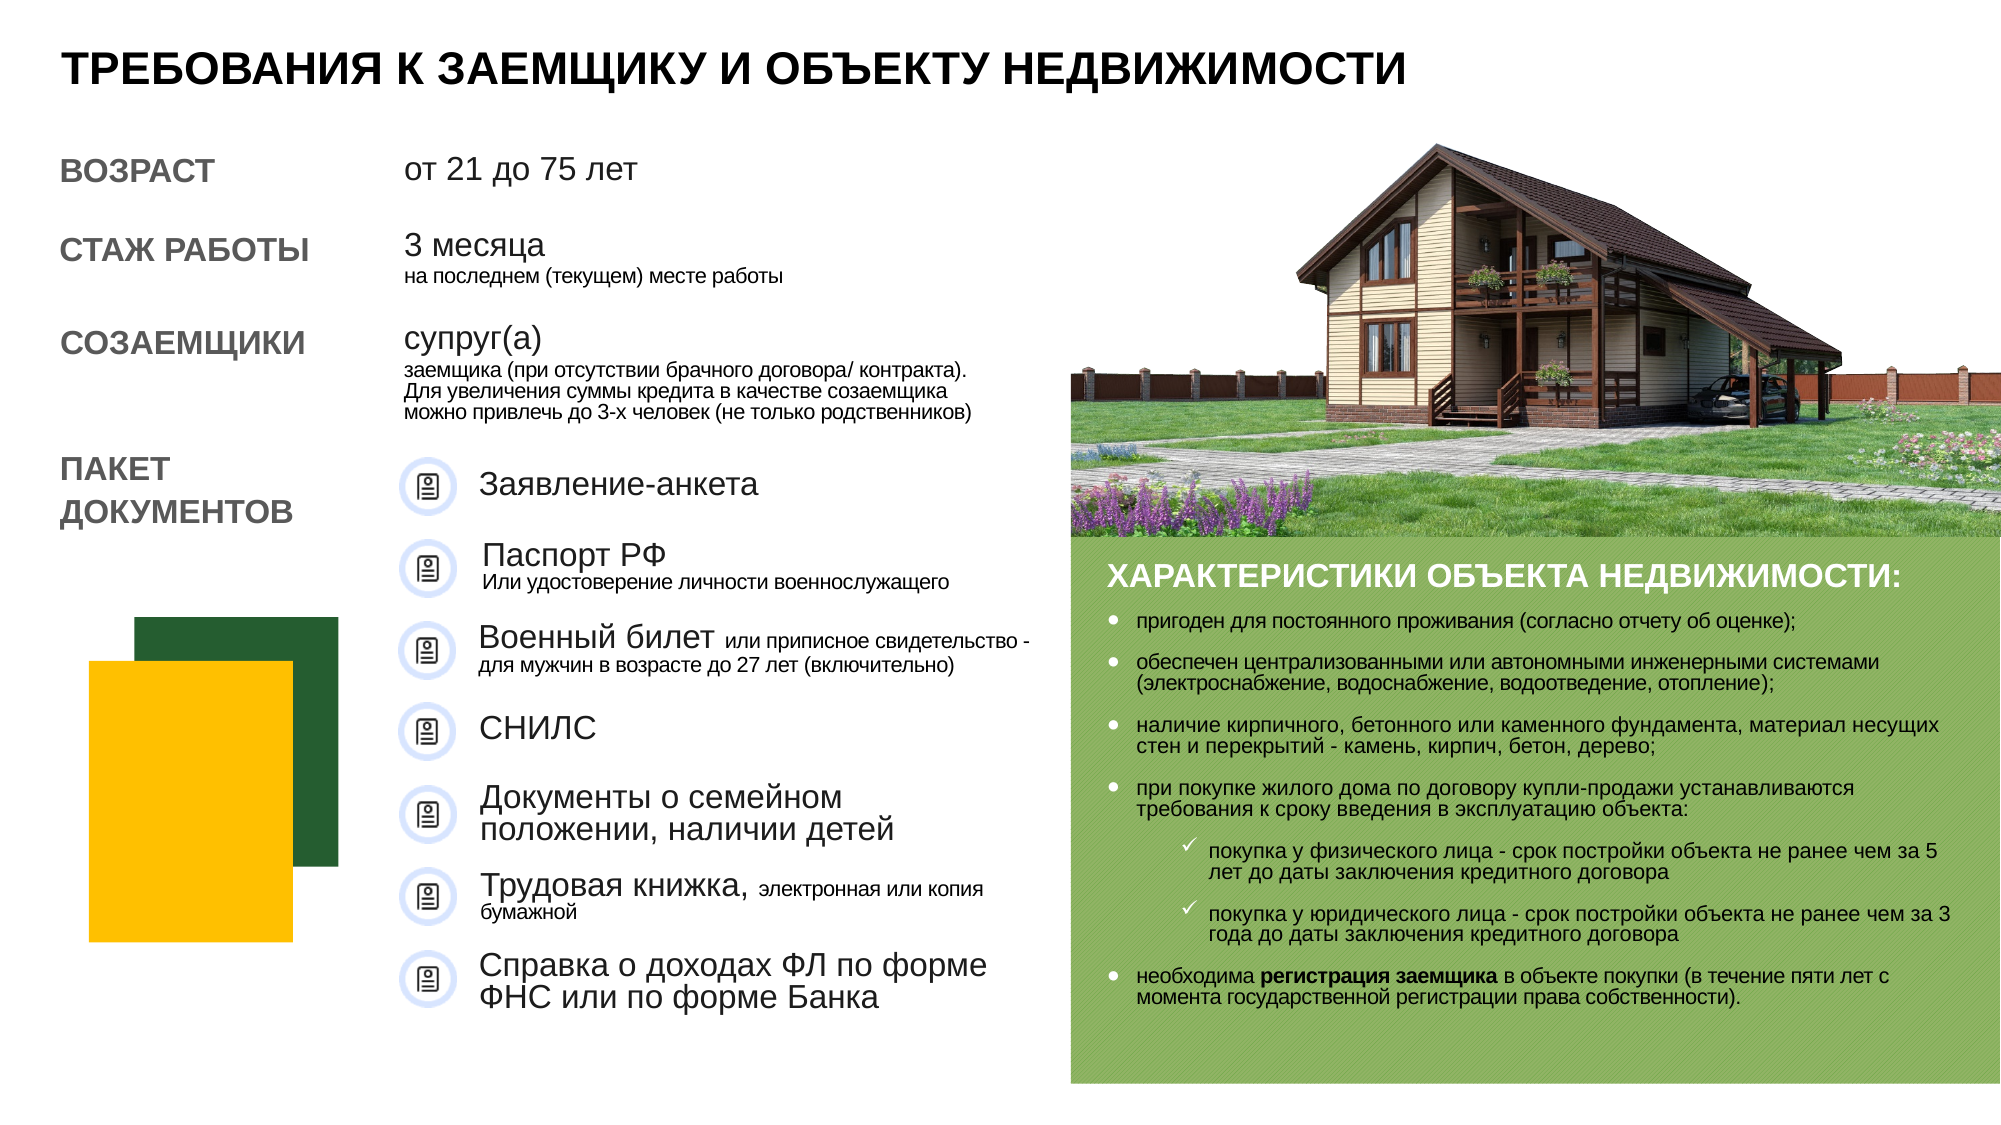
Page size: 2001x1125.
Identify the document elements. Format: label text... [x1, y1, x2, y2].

text_box СНИЛС [473, 698, 612, 754]
picture [1070, 142, 2001, 538]
text_box Заявление-анкета [476, 467, 1056, 505]
picture [394, 946, 467, 1012]
picture [394, 781, 467, 847]
text_box Трудовая книжка, электронная или копия бумажной [472, 863, 1059, 931]
picture [393, 699, 466, 765]
picture [394, 864, 467, 930]
picture [394, 618, 466, 684]
text_box ТРЕБОВАНИЯ К ЗАЕМЩИКУ И ОБЪЕКТУ НЕДВИЖИМОСТИ [59, 35, 2000, 94]
text_box СОЗАЕМЩИКИ [32, 326, 348, 362]
text_box [1068, 535, 2000, 1086]
text_box супруг(а) заемщика (при отсутствии брачного договора/ контракта). Для увеличения суммы кредита в качестве созаемщика можно привлечь до 3-х человек (не только родственников) [376, 321, 1000, 436]
text_box 3 месяца на последнем (текущем) месте работы [376, 228, 944, 294]
picture [394, 536, 467, 602]
text_box Справка о доходах ФЛ по форме ФНС или по форме Банка [463, 943, 1069, 1022]
text_box [88, 660, 293, 943]
text_box СТАЖ РАБОТЫ [31, 230, 343, 271]
text_box ВОЗРАСТ [32, 143, 283, 201]
text_box [134, 617, 339, 867]
text_box Паспорт РФ Или удостоверение личности военнослужащего [472, 533, 966, 601]
text_box от 21 до 75 лет [376, 152, 705, 210]
text_box пригоден для постоянного проживания (согласно отчету об оценке); обеспечен централизованными или автономными инженерными системами (электроснабжение, водоснабжение, водоотведение, отопление); наличие кирпичного, бетонного или каменного фундамента, материал несущих стен и перекрытий - камень, кирпич, бетон, дерево; при покупке жилого дома по договору купли-продажи устанавливаются требования к сроку введения в эксплуатацию объекта: покупка у физического лица - срок постройки объекта не ранее чем за 5 лет до даты заключения кредитного договора покупка у юридического лица - срок постройки объекта не ранее чем за 3 года до даты заключения кредитного договора необходима регистрация заемщика в объекте покупки (в течение пяти лет с момента государственной регистрации права собственности). [1079, 608, 1975, 1077]
picture [394, 454, 467, 519]
text_box ХАРАКТЕРИСТИКИ ОБЪЕКТА НЕДВИЖИМОСТИ: [1079, 543, 2000, 614]
text_box Военный билет или приписное свидетельство - для мужчин в возрасте до 27 лет (включительно) [474, 620, 1055, 679]
text_box ПАКЕТ ДОКУМЕНТОВ [32, 473, 348, 509]
text_box Документы о семейном положении, наличии детей [465, 775, 1039, 854]
